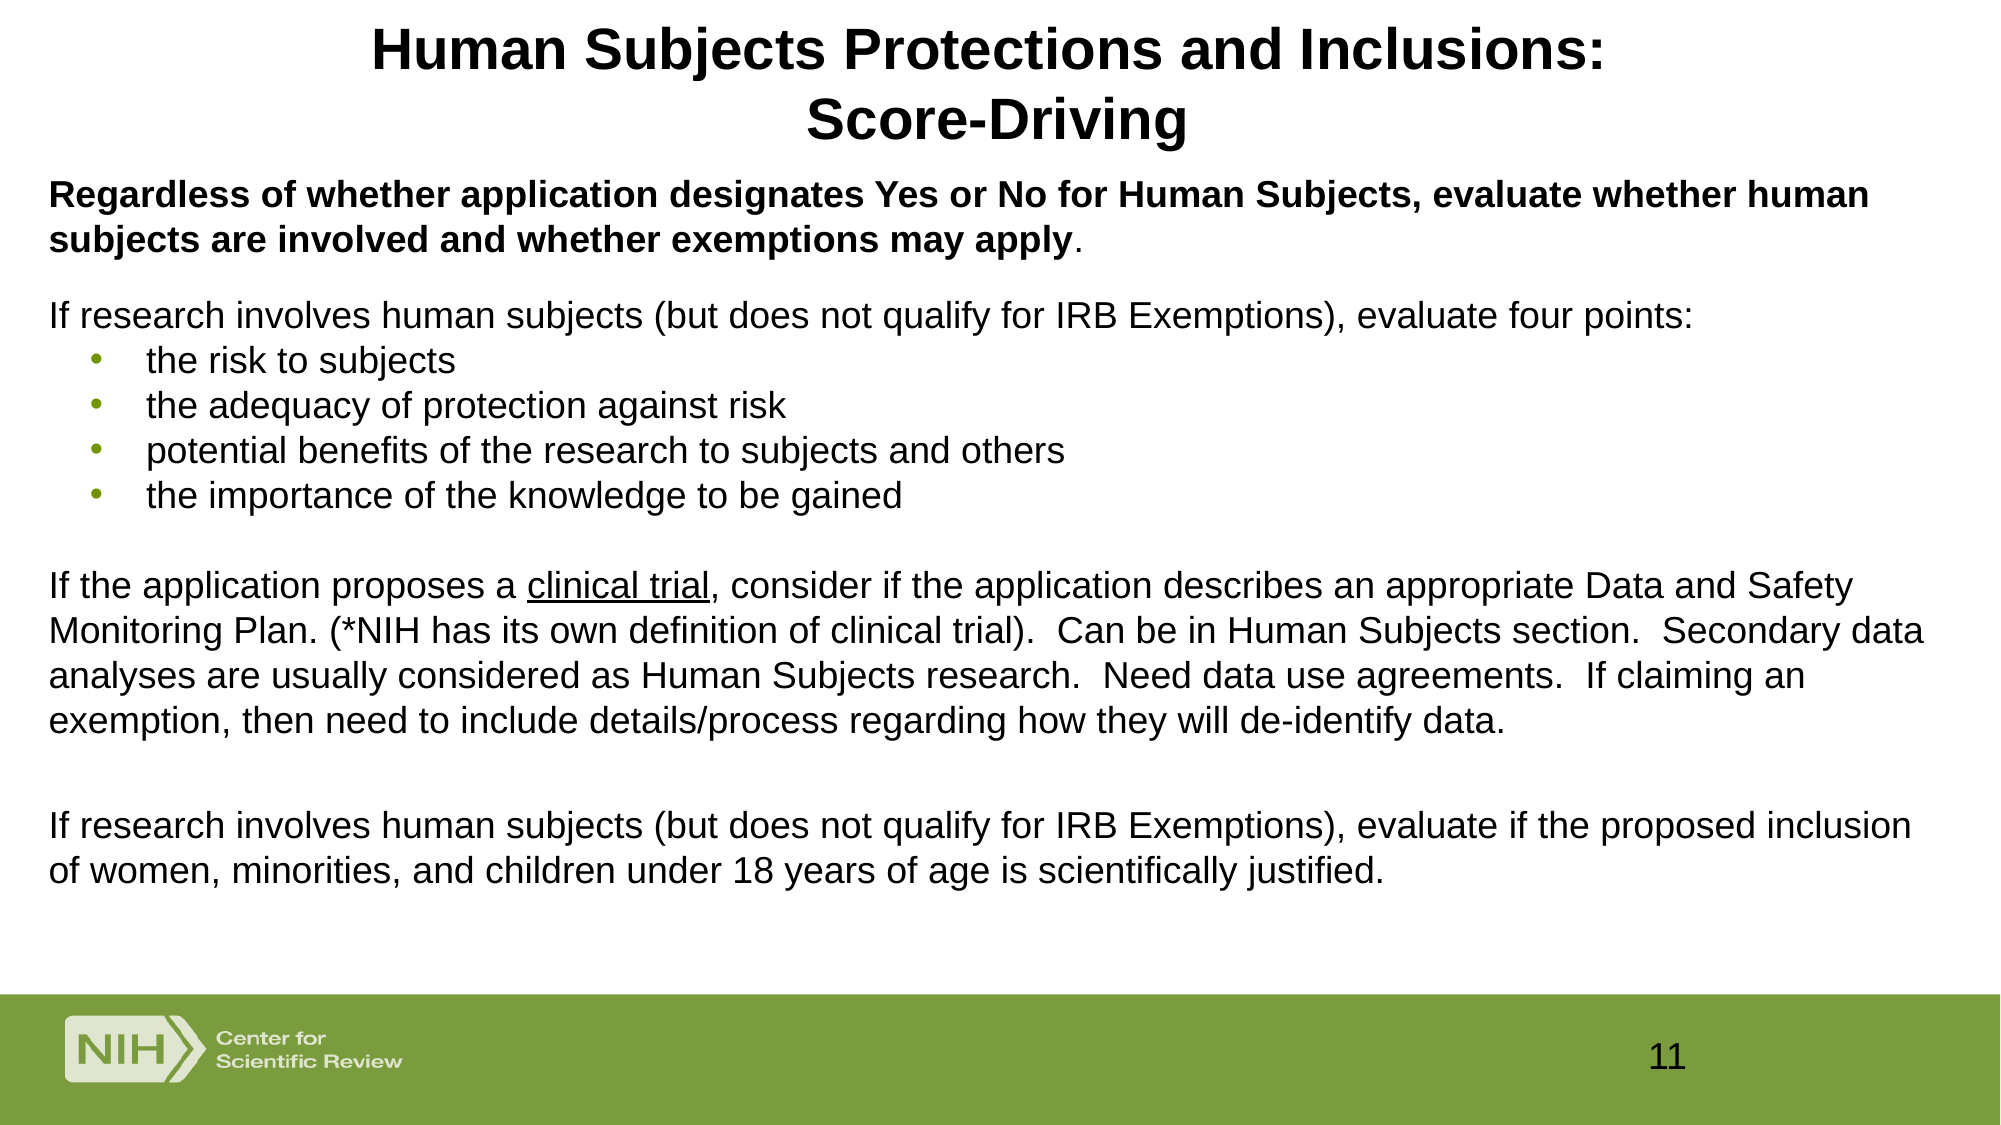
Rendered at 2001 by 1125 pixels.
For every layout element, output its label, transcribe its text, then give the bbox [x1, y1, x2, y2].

text_box 11 [1633, 1024, 1734, 1085]
title Human Subjects Protections and Inclusions: Score-Driving [329, 3, 1667, 129]
picture [0, 0, 2001, 1125]
list Regardless of whether application designates Yes or No for Human Subjects, evaluate whether human subjects are involved and whether exemptions may apply. If research involves human subjects (but does not qualify for IRB Exemptions), evaluate four points: the risk to subjects the adequacy of protection against risk potential benefits of the research to subjects and others the importance of the knowledge to be gained If the application proposes a clinical trial, consider if the application describes an appropriate Data and Safety Monitoring Plan. (*NIH has its own definition of clinical trial). Can be in Human Subjects section. Secondary data analyses are usually considered as Human Subjects research. Need data use agreements. If claiming an exemption, then need to include details/process regarding how they will de-identify data. If research involves human subjects (but does not qualify for IRB Exemptions), evaluate if the proposed inclusion of women, minorities, and children under 18 years of age is scientifically justified. [33, 162, 1968, 1000]
